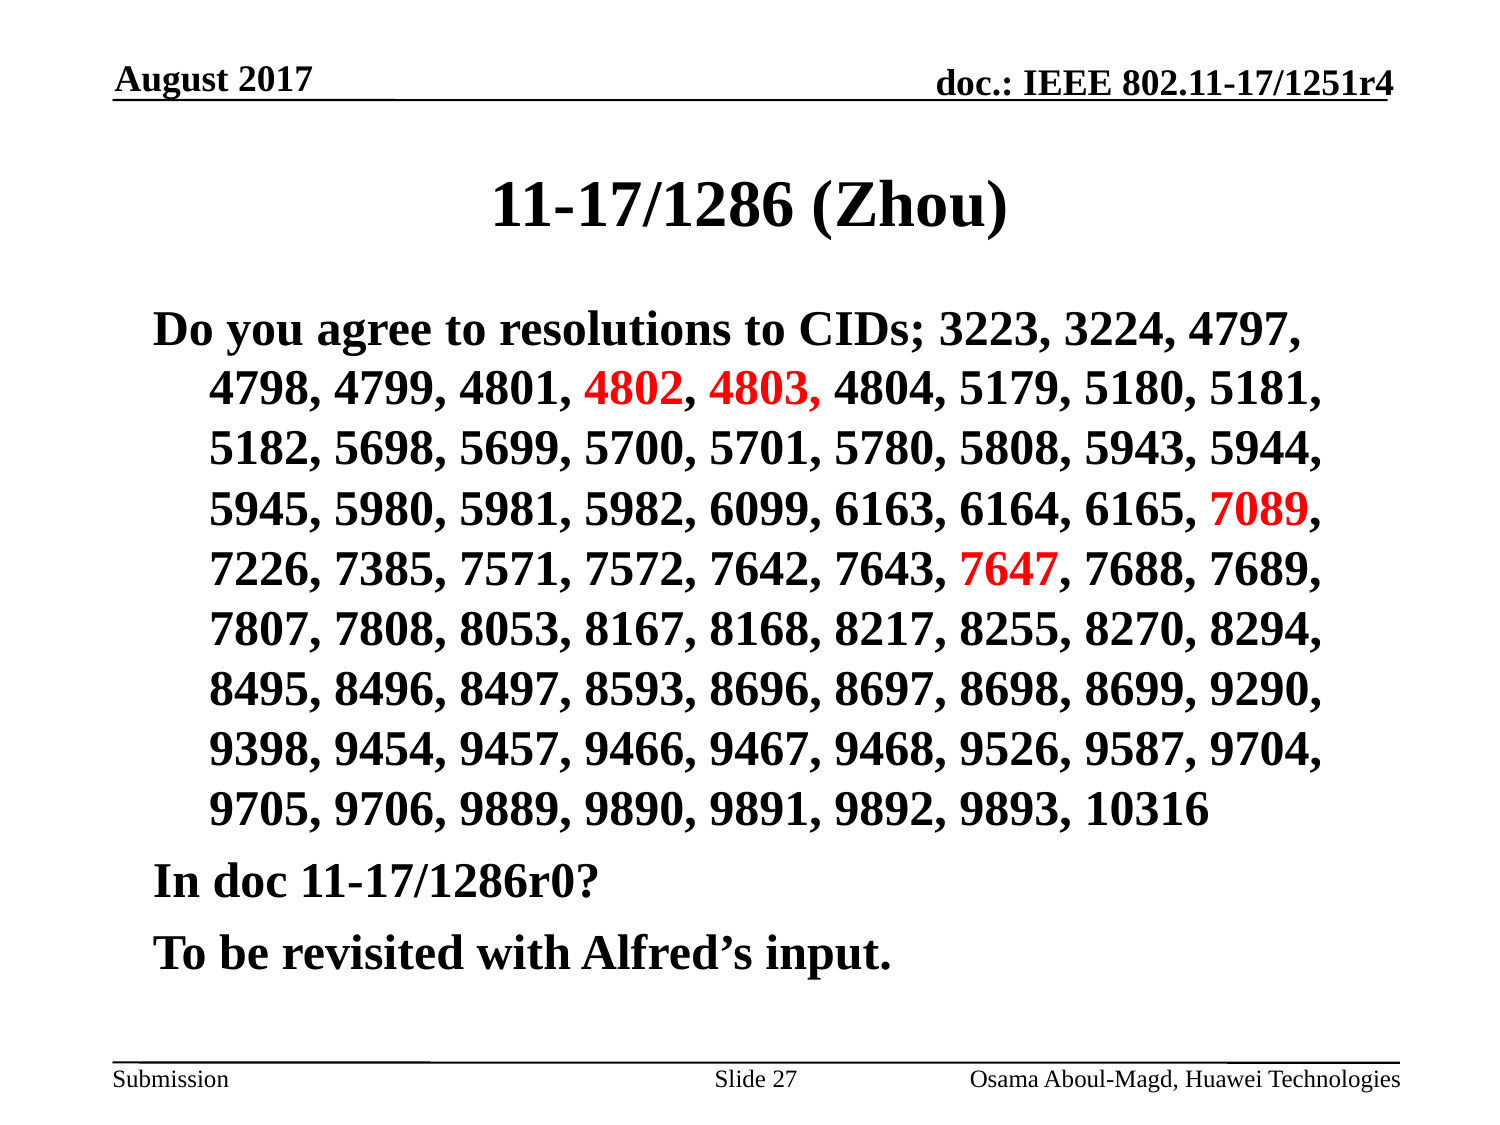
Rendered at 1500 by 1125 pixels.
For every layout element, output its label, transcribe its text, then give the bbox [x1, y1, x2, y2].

footer Osama Aboul-Magd, Huawei Technologies [878, 1061, 1402, 1093]
title 11-17/1286 (Zhou) [112, 112, 1388, 288]
slide_number Slide 27 [712, 1061, 800, 1123]
list Do you agree to resolutions to CIDs; 3223, 3224, 4797, 4798, 4799, 4801, 4802, 4803, 4804, 5179, 5180, 5181, 5182, 5698, 5699, 5700, 5701, 5780, 5808, 5943, 5944, 5945, 5980, 5981, 5982, 6099, 6163, 6164, 6165, 7089, 7226, 7385, 7571, 7572, 7642, 7643, 7647, 7688, 7689, 7807, 7808, 8053, 8167, 8168, 8217, 8255, 8270, 8294, 8495, 8496, 8497, 8593, 8696, 8697, 8698, 8699, 9290, 9398, 9454, 9457, 9466, 9467, 9468, 9526, 9587, 9704, 9705, 9706, 9889, 9890, 9891, 9892, 9893, 10316 In doc 11-17/1286r0? To be revisited with Alfred’s input. [137, 287, 1413, 963]
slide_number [114, 54, 423, 100]
